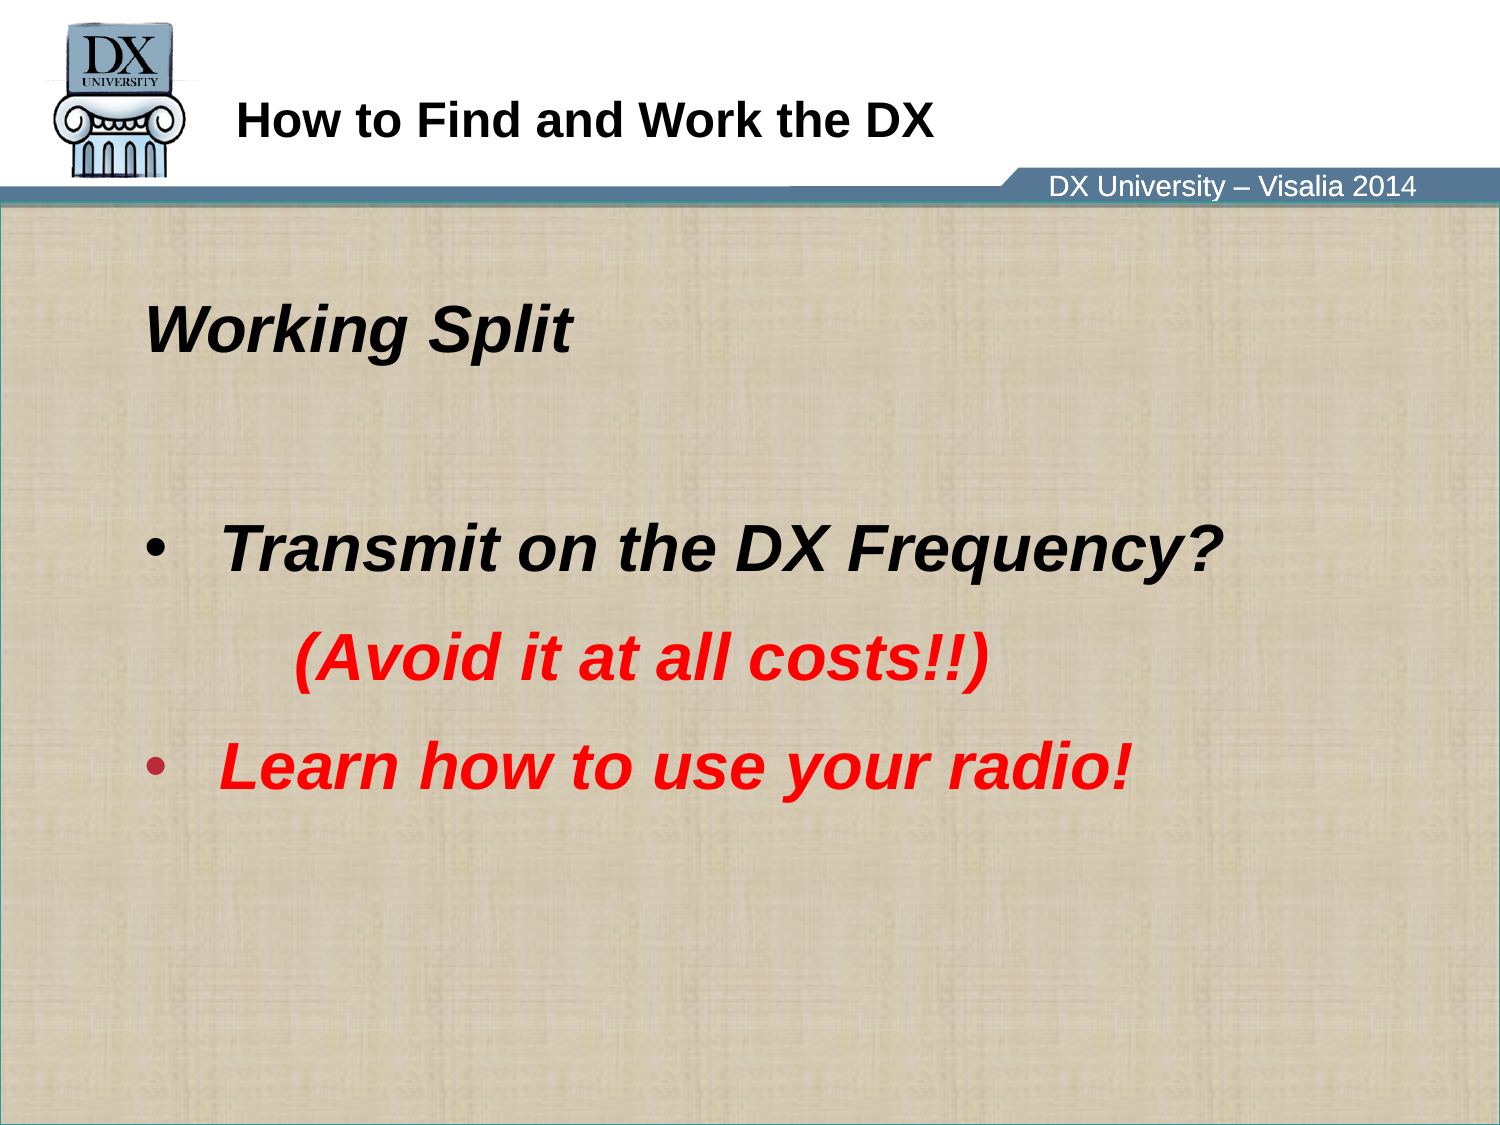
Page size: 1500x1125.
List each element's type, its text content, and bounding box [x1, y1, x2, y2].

title How to Find and Work the DX [222, 32, 1343, 156]
list Working Split Transmit on the DX Frequency? (Avoid it at all costs!!) Learn how to use your radio! [130, 285, 1434, 1125]
picture [34, 20, 206, 183]
